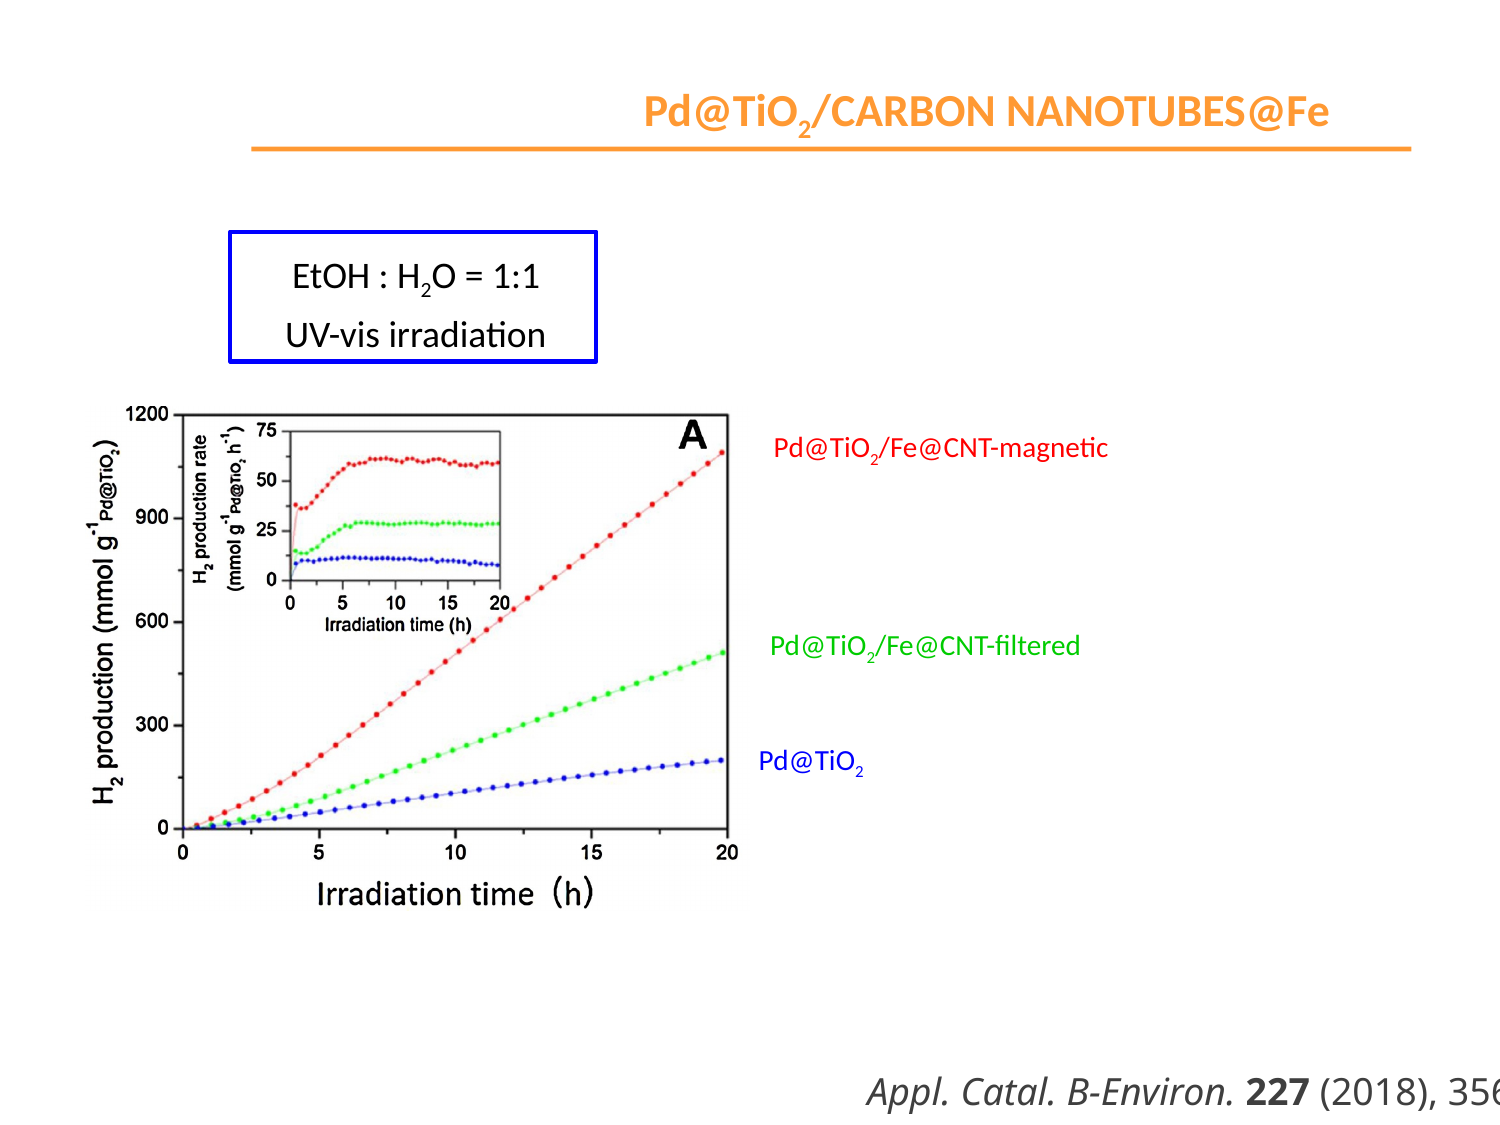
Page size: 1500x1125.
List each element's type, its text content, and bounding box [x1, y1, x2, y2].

text_box [748, 377, 1461, 949]
text_box Appl. Catal. B-Environ. 227 (2018), 356-365 [852, 1060, 1500, 1121]
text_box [255, 243, 577, 364]
text_box Pd@TiO2/CARBON NANOTUBES@Fe [628, 73, 1345, 148]
text_box [228, 230, 598, 364]
picture [85, 405, 1415, 912]
